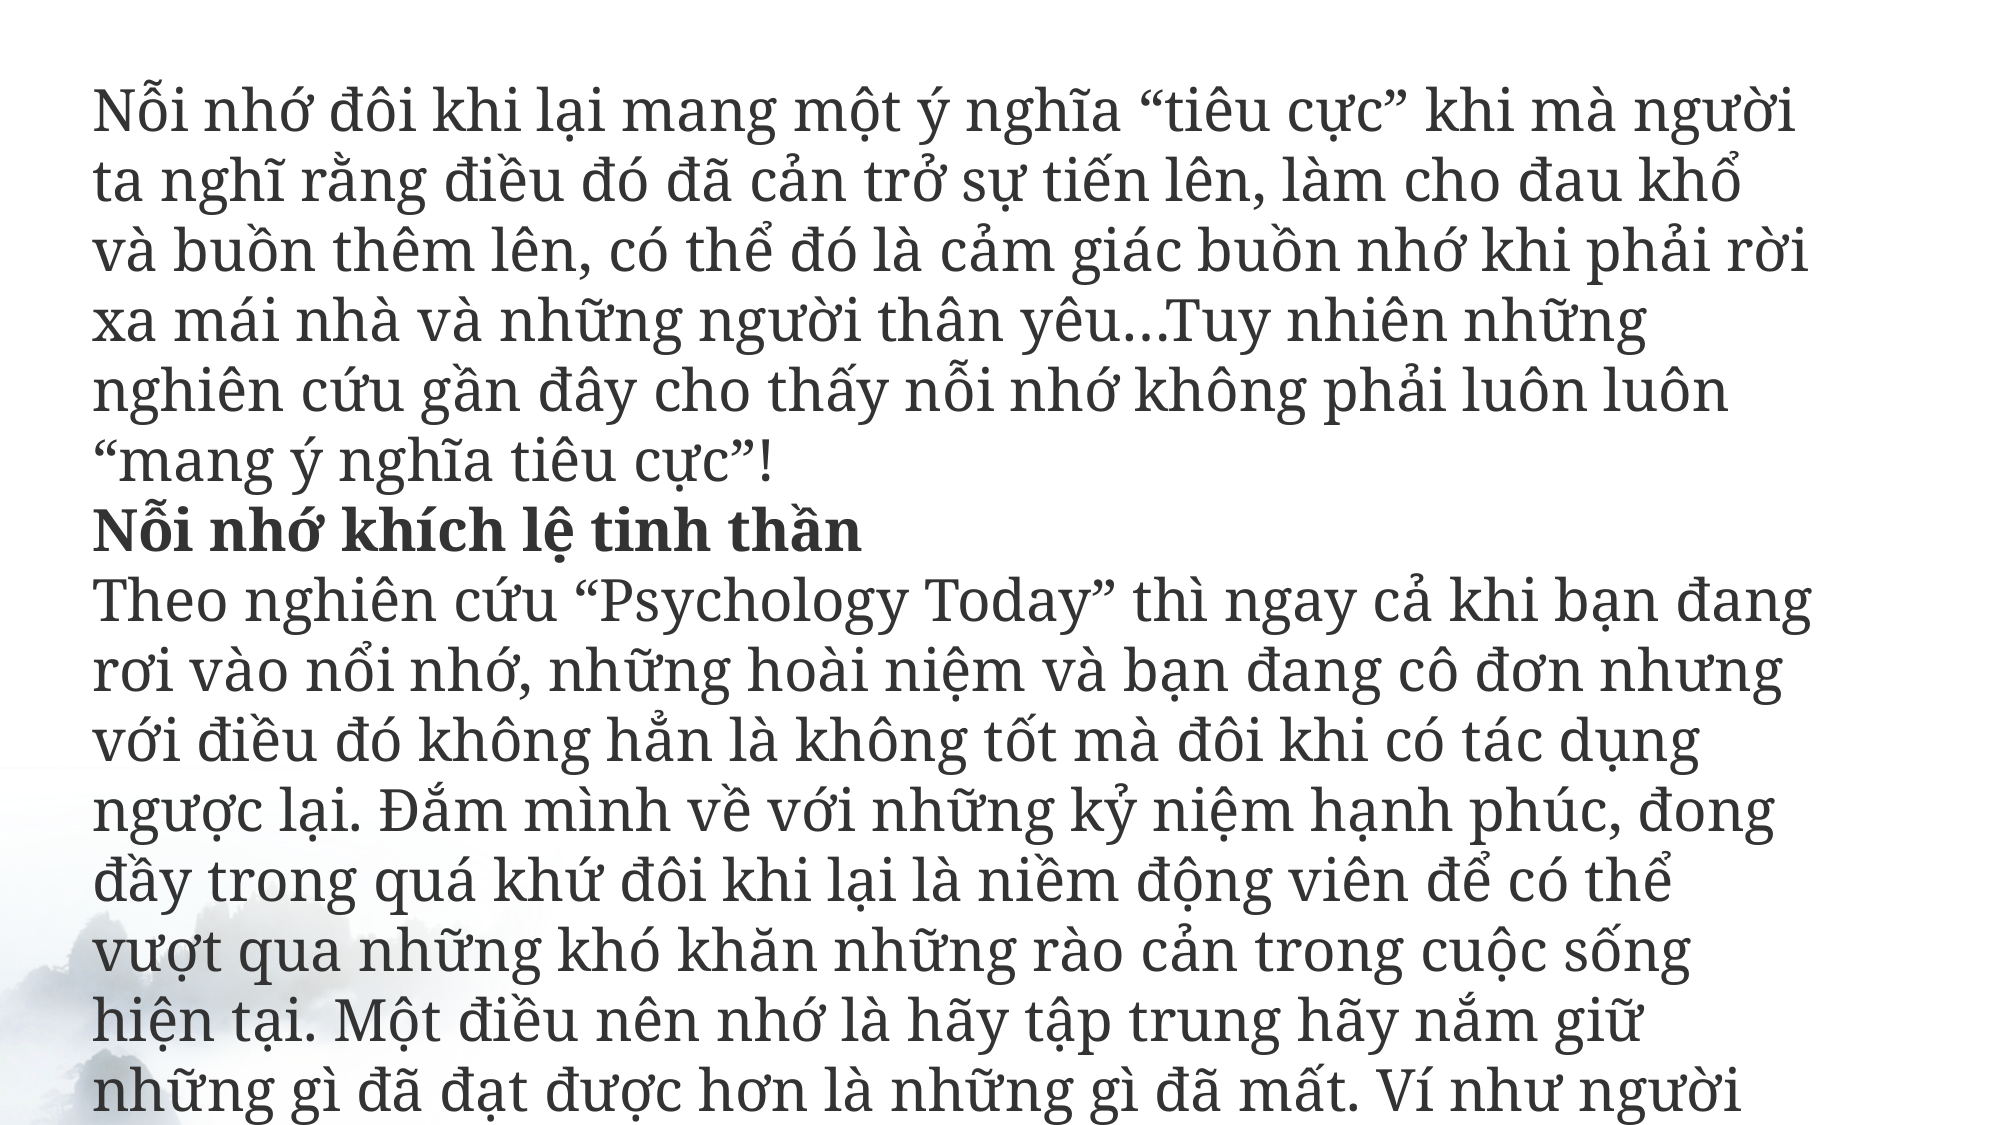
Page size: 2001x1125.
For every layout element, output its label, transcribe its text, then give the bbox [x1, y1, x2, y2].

picture [0, 767, 603, 1125]
text_box Nỗi nhớ đôi khi lại mang một ý nghĩa “tiêu cực” khi mà người ta nghĩ rằng điều đó đã cản trở sự tiến lên, làm cho đau khổ và buồn thêm lên, có thể đó là cảm giác buồn nhớ khi phải rời xa mái nhà và những người thân yêu…Tuy nhiên những nghiên cứu gần đây cho thấy nỗi nhớ không phải luôn luôn “mang ý nghĩa tiêu cực”! Nỗi nhớ khích lệ tinh thần Theo nghiên cứu “Psychology Today” thì ngay cả khi bạn đang rơi vào nổi nhớ, những hoài niệm và bạn đang cô đơn nhưng với điều đó không hẳn là không tốt mà đôi khi có tác dụng ngược lại. Đắm mình về với những kỷ niệm hạnh phúc, đong đầy trong quá khứ đôi khi lại là niềm động viên để có thể vượt qua những khó khăn những rào cản trong cuộc sống hiện tại. Một điều nên nhớ là hãy tập trung hãy nắm giữ những gì đã đạt được hơn là những gì đã mất. Ví như người mà bạn yêu thương giờ không còn ở bên bạn thì bạn sẽ biết ơn về những thời gian, những kỷ niệm đẹp của những ngày bên nhau hay những gì người bạn đó đã trao cho bạn! [77, 66, 1834, 1125]
